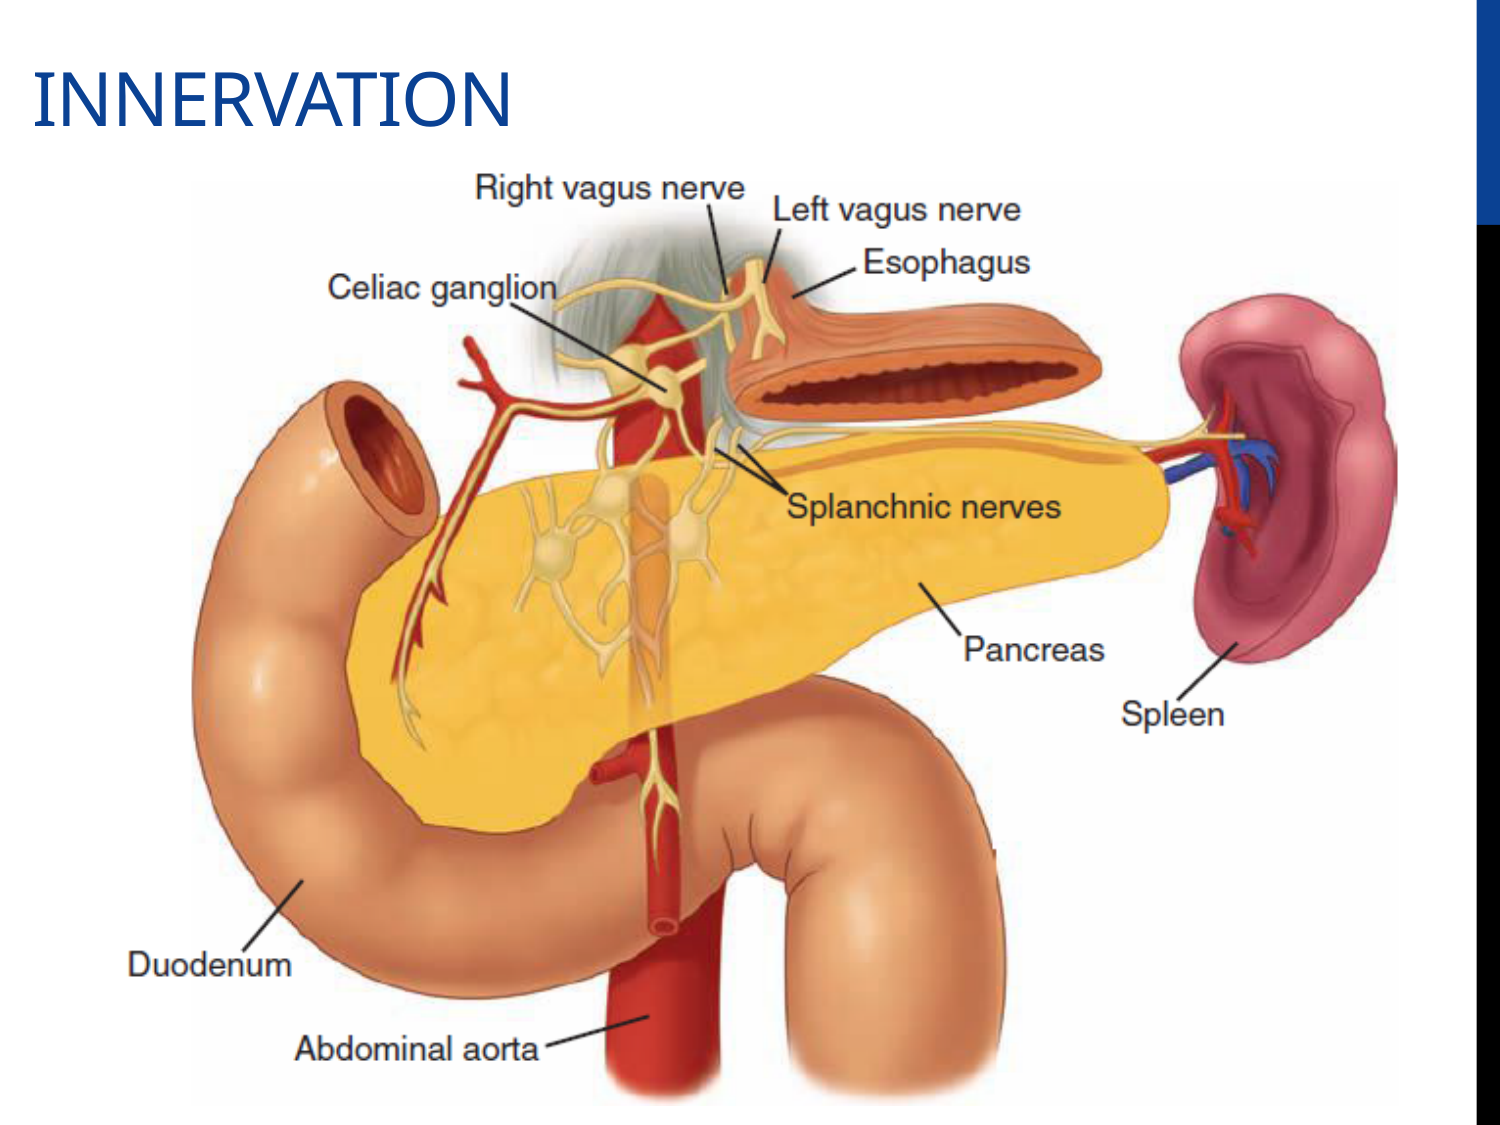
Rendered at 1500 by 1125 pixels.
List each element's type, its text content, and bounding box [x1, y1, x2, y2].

title INNERVATION [17, 0, 968, 209]
picture [107, 136, 1401, 1107]
